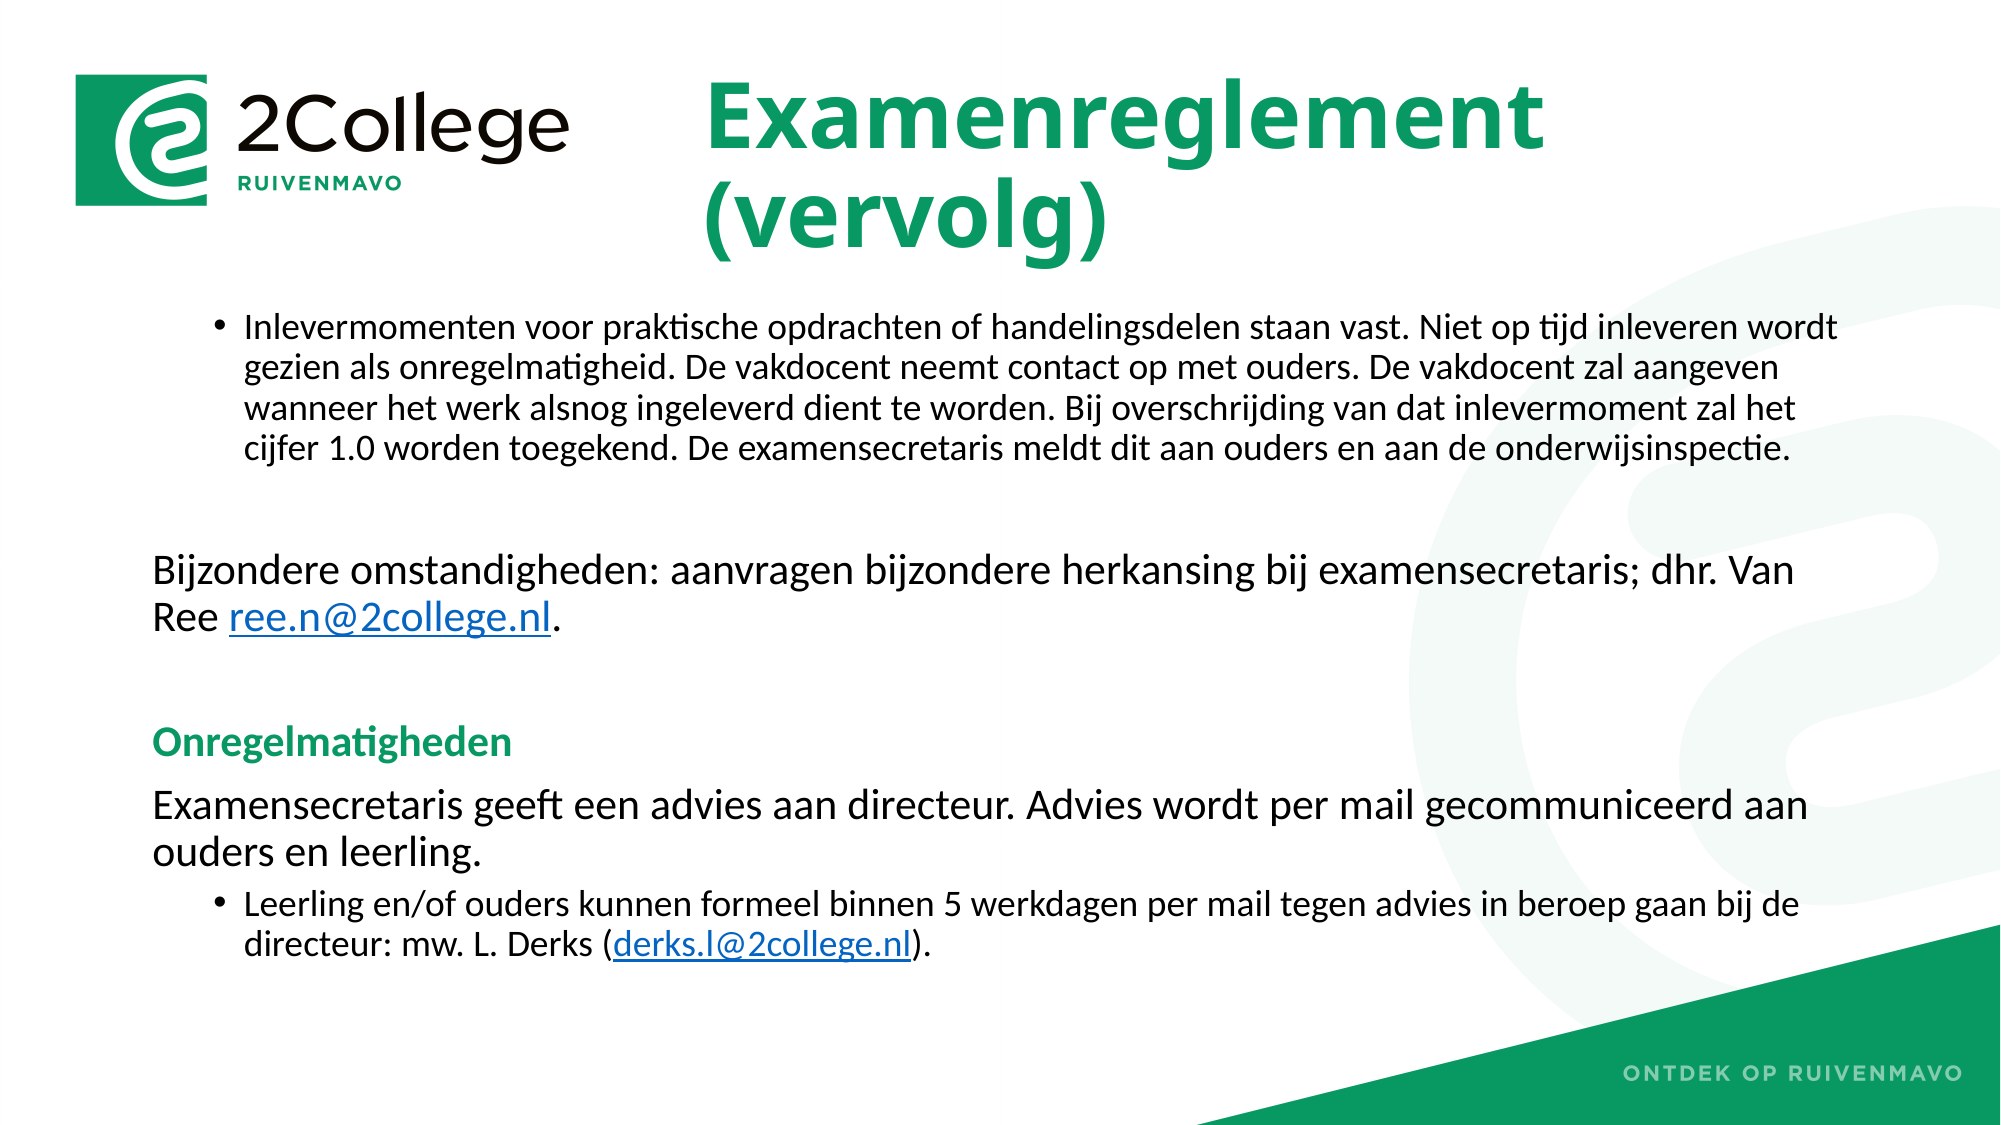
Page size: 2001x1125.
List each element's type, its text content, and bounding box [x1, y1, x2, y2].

list Inlevermomenten voor praktische opdrachten of handelingsdelen staan vast. Niet op tijd inleveren wordt gezien als onregelmatigheid. De vakdocent neemt contact op met ouders. De vakdocent zal aangeven wanneer het werk alsnog ingeleverd dient te worden. Bij overschrijding van dat inlevermoment zal het cijfer 1.0 worden toegekend. De examensecretaris meldt dit aan ouders en aan de onderwijsinspectie. Bijzondere omstandigheden: aanvragen bijzondere herkansing bij examensecretaris; dhr. Van Ree ree.n@2college.nl. Onregelmatigheden Examensecretaris geeft een advies aan directeur. Advies wordt per mail gecommuniceerd aan ouders en leerling. Leerling en/of ouders kunnen formeel binnen 5 werkdagen per mail tegen advies in beroep gaan bij de directeur: mw. L. Derks (derks.l@2college.nl). [137, 299, 1863, 1014]
title Examenreglement (vervolg) [688, 59, 1863, 278]
picture [0, 0, 2001, 1125]
